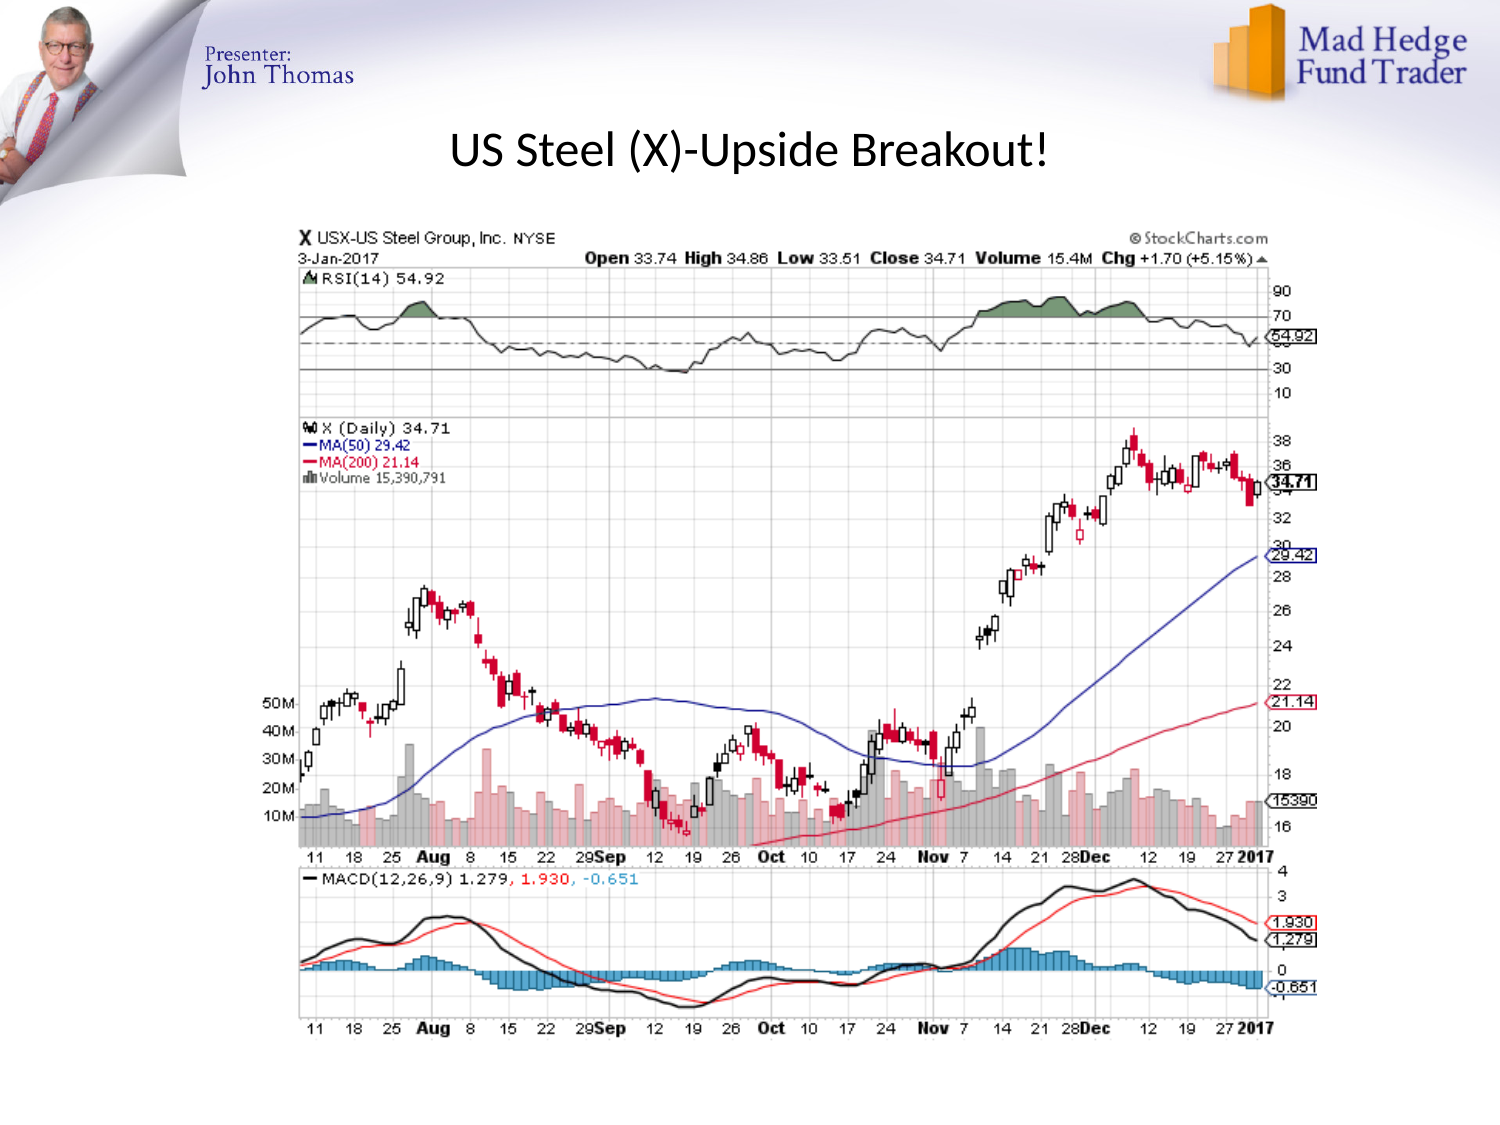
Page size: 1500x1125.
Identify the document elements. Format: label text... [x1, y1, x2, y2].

picture [0, 0, 1500, 1042]
title US Steel (X)-Upside Breakout! [75, 37, 1425, 175]
